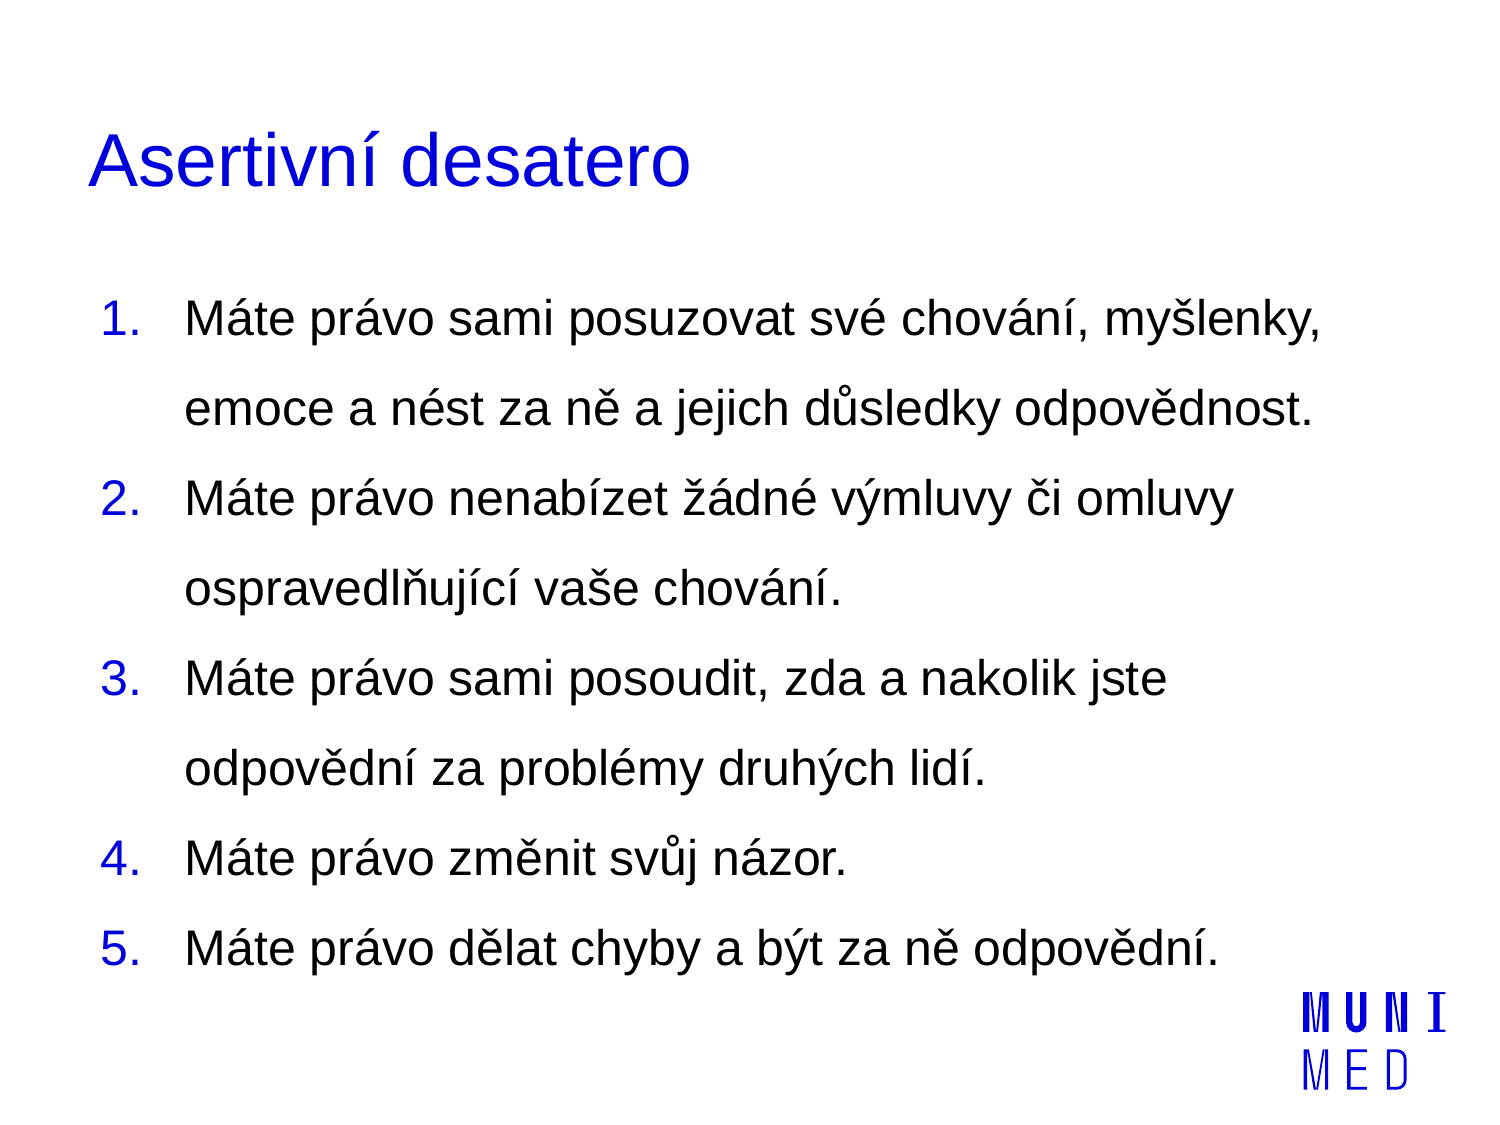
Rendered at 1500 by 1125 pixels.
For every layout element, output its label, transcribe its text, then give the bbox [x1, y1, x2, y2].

title Asertivní desatero [88, 118, 1412, 193]
list Máte právo sami posuzovat své chování, myšlenky, emoce a nést za ně a jejich důsledky odpovědnost. Máte právo nenabízet žádné výmluvy či omluvy ospravedlňující vaše chování. Máte právo sami posoudit, zda a nakolik jste odpovědní za problémy druhých lidí. Máte právo změnit svůj názor. Máte právo dělat chyby a být za ně odpovědní. [88, 255, 1412, 941]
